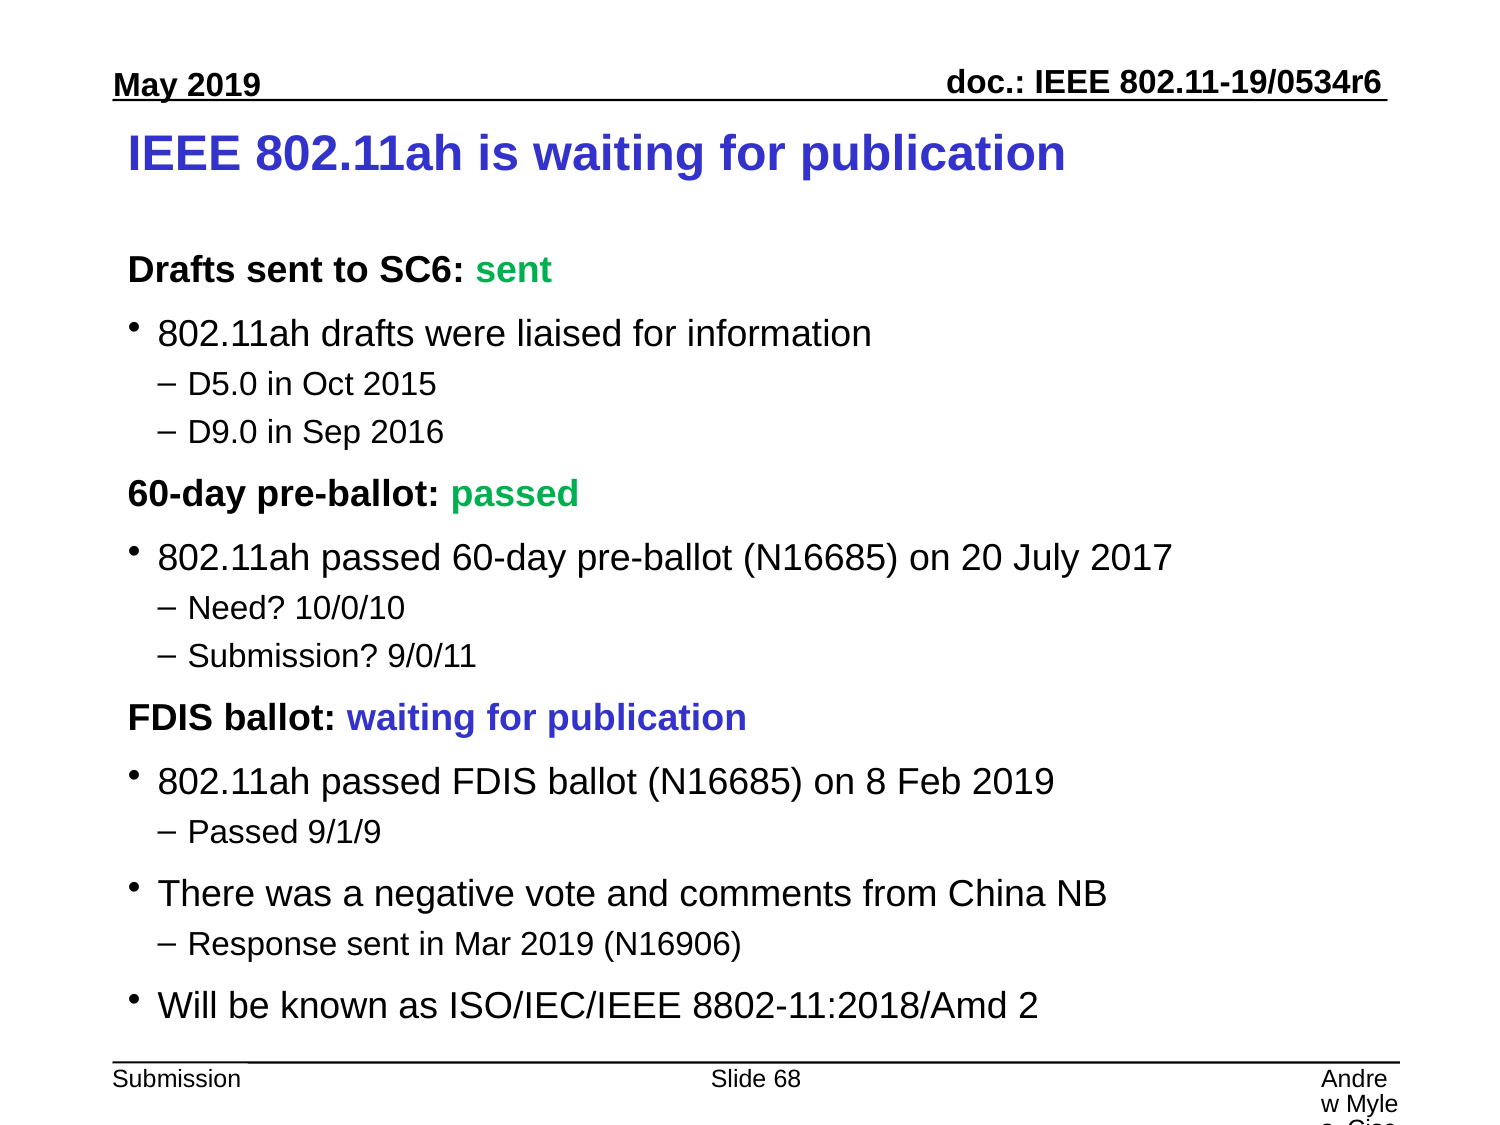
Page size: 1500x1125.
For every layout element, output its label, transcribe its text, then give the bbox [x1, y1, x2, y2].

list Drafts sent to SC6: sent 802.11ah drafts were liaised for information D5.0 in Oct 2015 D9.0 in Sep 2016 60-day pre-ballot: passed 802.11ah passed 60-day pre-ballot (N16685) on 20 July 2017 Need? 10/0/10 Submission? 9/0/11 FDIS ballot: waiting for publication 802.11ah passed FDIS ballot (N16685) on 8 Feb 2019 Passed 9/1/9 There was a negative vote and comments from China NB Response sent in Mar 2019 (N16906) Will be known as ISO/IEC/IEEE 8802-11:2018/Amd 2 [112, 237, 1388, 913]
title IEEE 802.11ah is waiting for publication [112, 112, 1388, 237]
slide_number Slide 68 [709, 1061, 803, 1093]
footer Andrew Myles, Cisco [1320, 1061, 1402, 1093]
